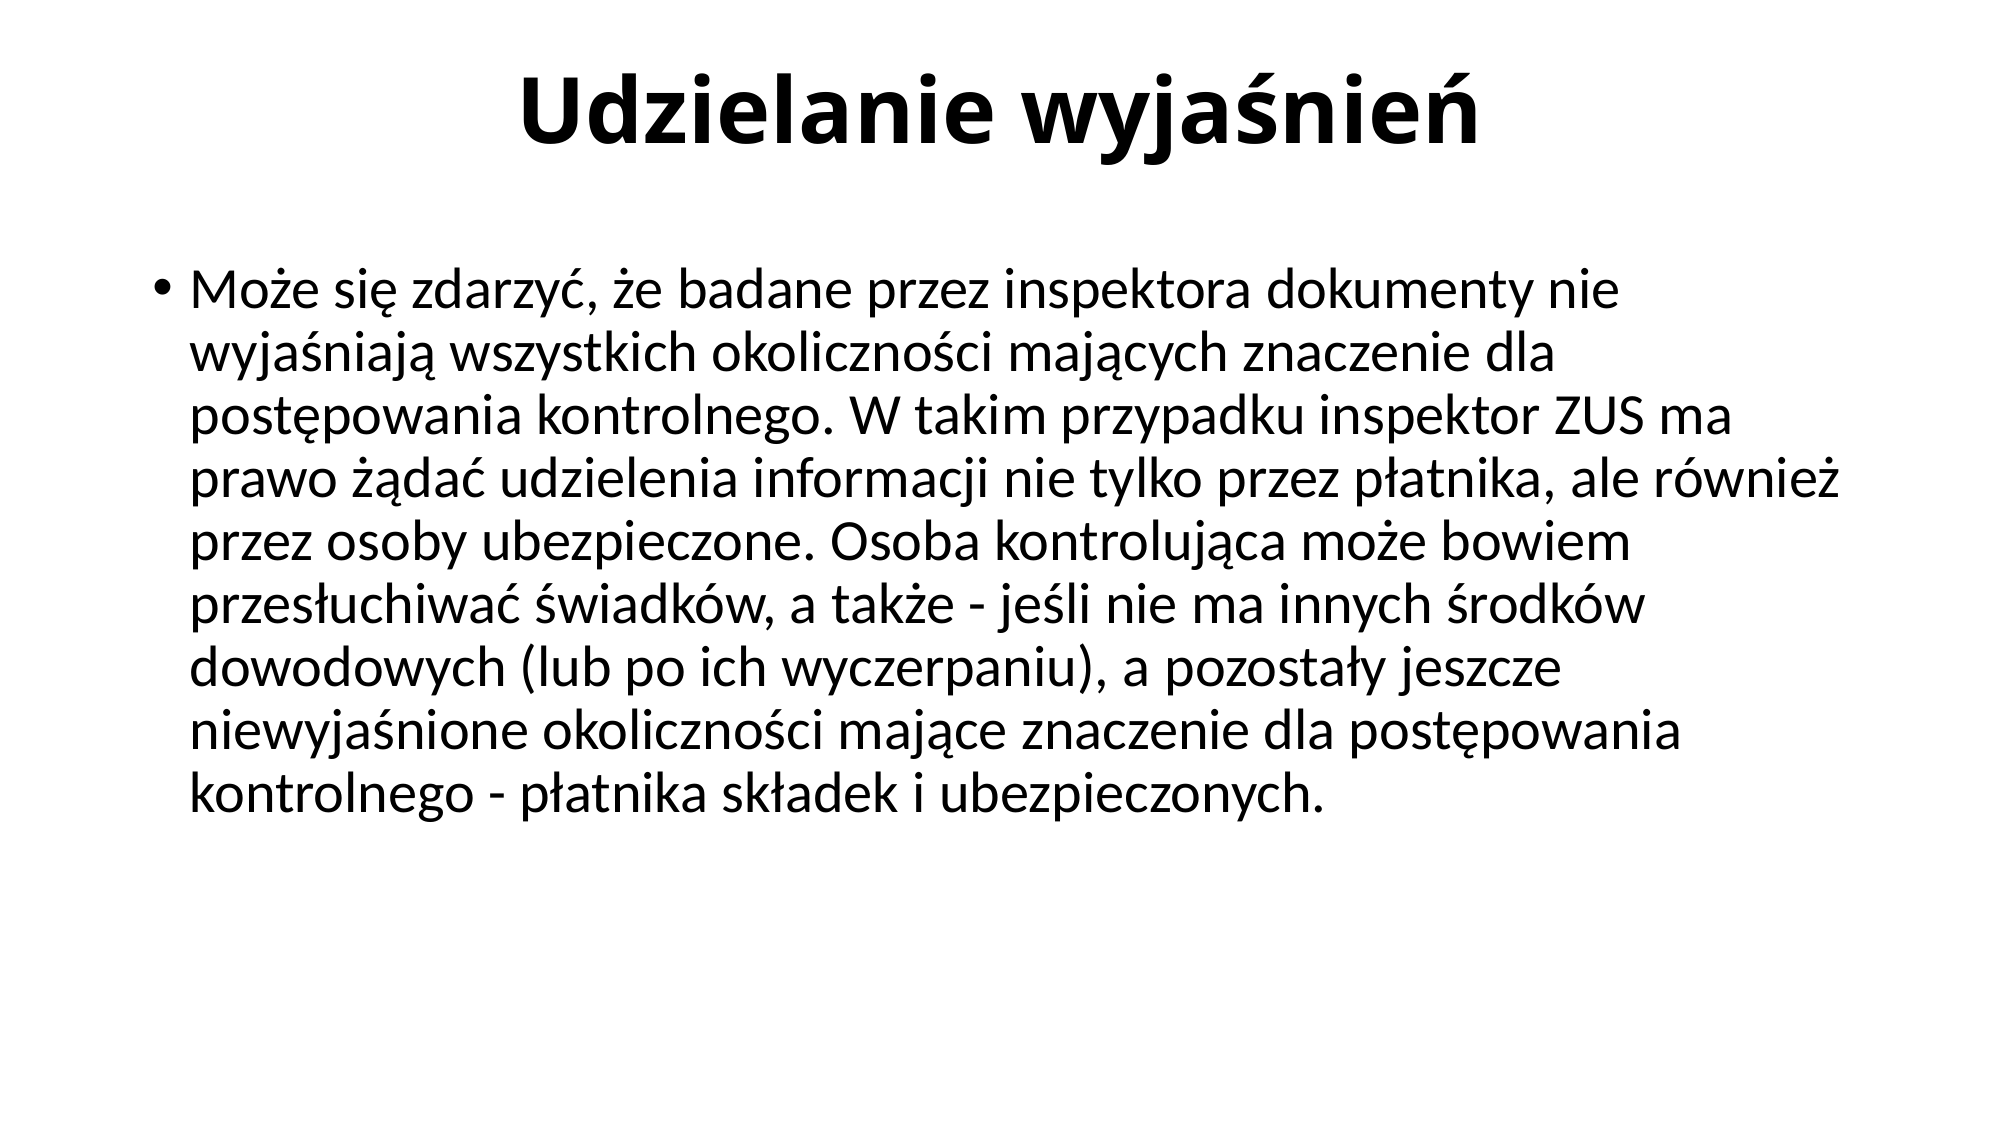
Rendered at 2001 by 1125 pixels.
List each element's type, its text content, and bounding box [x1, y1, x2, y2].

title Udzielanie wyjaśnień [137, 59, 1863, 250]
list Może się zdarzyć, że badane przez inspektora dokumenty nie wyjaśniają wszystkich okoliczności mających znaczenie dla postępowania kontrolnego. W takim przypadku inspektor ZUS ma prawo żądać udzielenia informacji nie tylko przez płatnika, ale również przez osoby ubezpieczone. Osoba kontrolująca może bowiem przesłuchiwać świadków, a także - jeśli nie ma innych środków dowodowych (lub po ich wyczerpaniu), a pozostały jeszcze niewyjaśnione okoliczności mające znaczenie dla postępowania kontrolnego - płatnika składek i ubezpieczonych. [137, 250, 1863, 1014]
